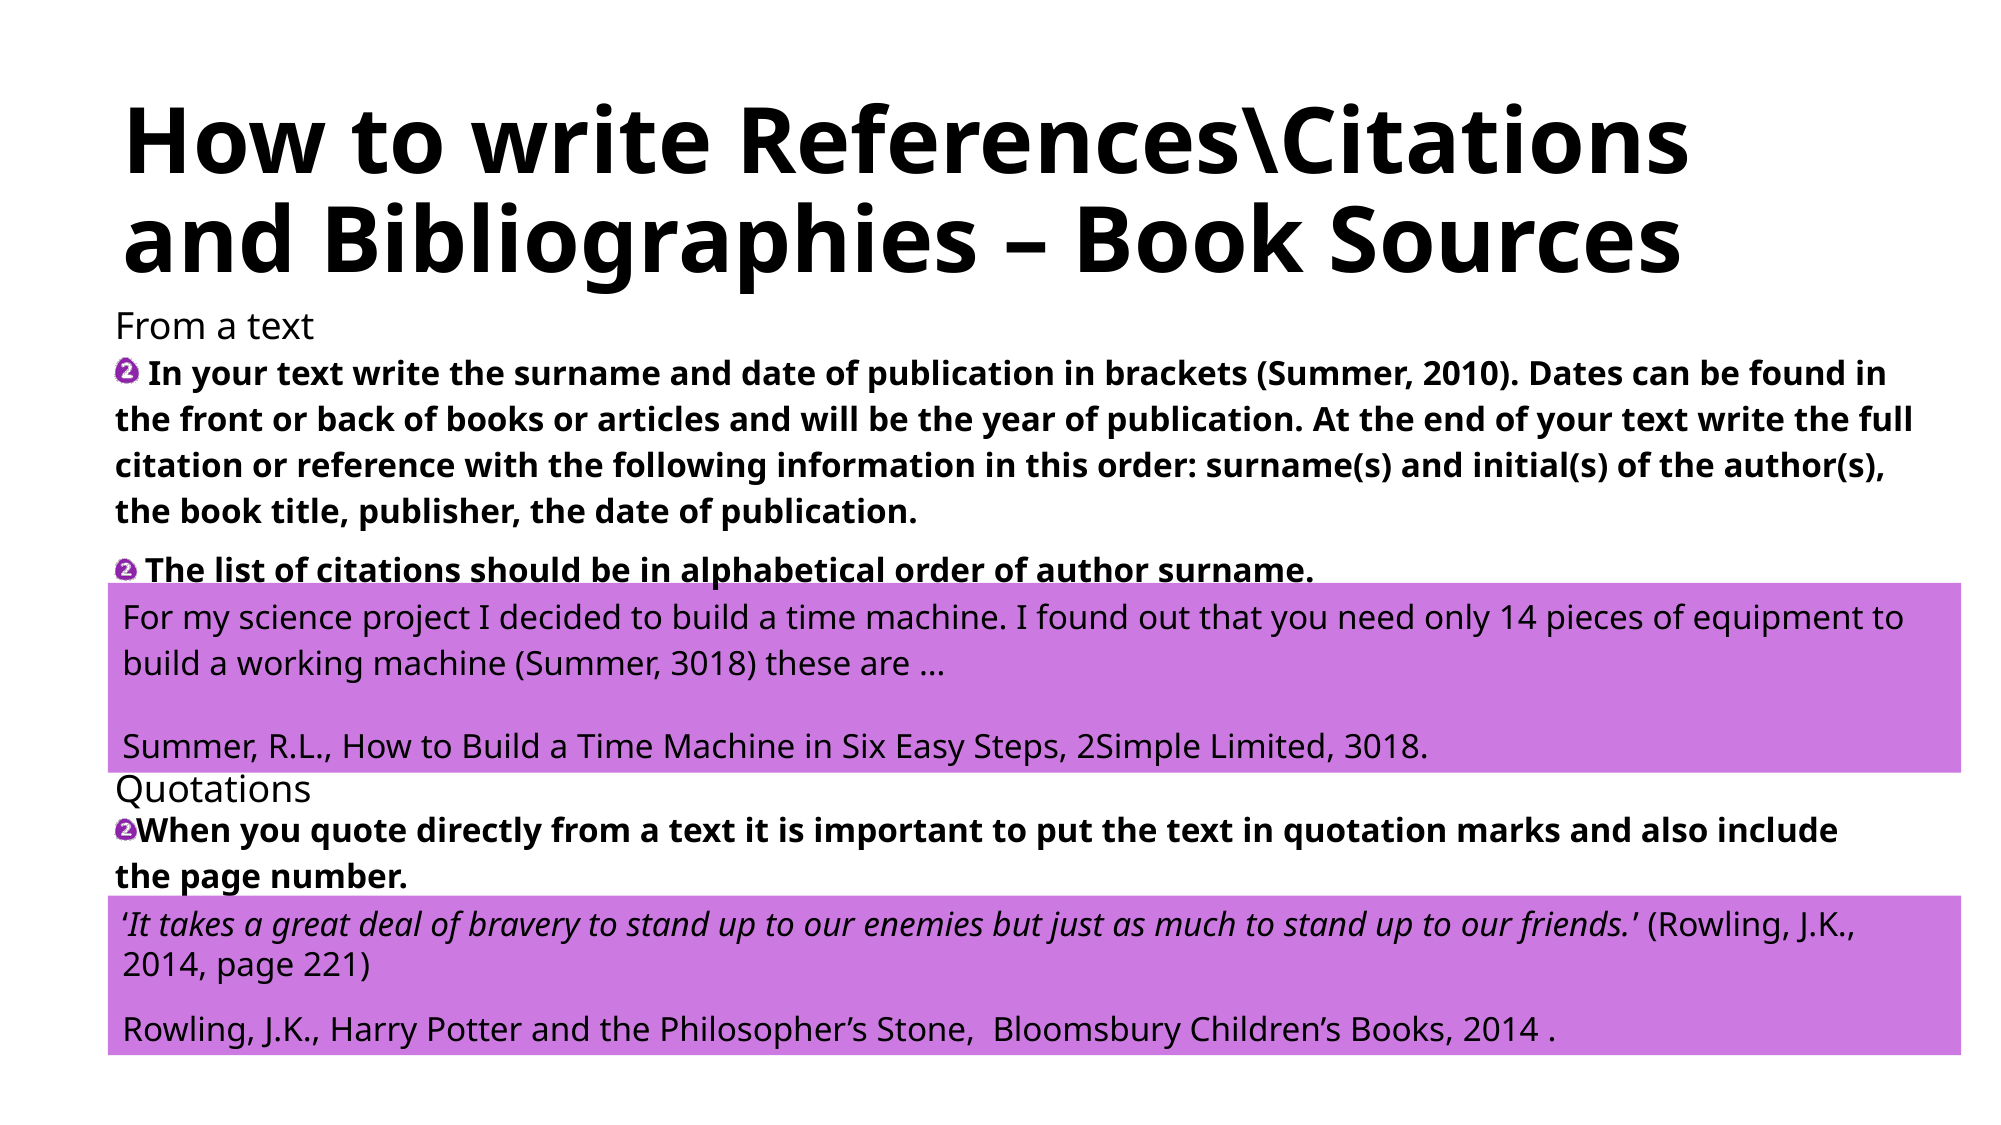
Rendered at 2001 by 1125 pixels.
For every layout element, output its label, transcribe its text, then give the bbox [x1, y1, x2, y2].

picture [114, 356, 139, 384]
text_box For my science project I decided to build a time machine. I found out that you need only 14 pieces of equipment to build a working machine (Summer, 3018) these are … Summer, R.L., How to Build a Time Machine in Six Easy Steps, 2Simple Limited, 3018. [107, 582, 1962, 773]
text_box From a text [100, 287, 1101, 333]
text_box In your text write the surname and date of publication in brackets (Summer, 2010). Dates can be found in the front or back of books or articles and will be the year of publication. At the end of your text write the full citation or reference with the following information in this order: surname(s) and initial(s) of the author(s), the book title, publisher, the date of publication. The list of citations should be in alphabetical order of author surname. [100, 333, 1954, 597]
text_box When you quote directly from a text it is important to put the text in quotation marks and also include the page number. [100, 795, 1866, 903]
picture [114, 817, 137, 841]
picture [114, 557, 137, 581]
text_box Quotations [100, 751, 1101, 795]
title How to write References\Citations and Bibliographies – Book Sources [107, 84, 1833, 303]
text_box ‘It takes a great deal of bravery to stand up to our enemies but just as much to stand up to our friends.’ (Rowling, J.K., 2014, page 221) Rowling, J.K., Harry Potter and the Philosopher’s Stone, Bloomsbury Children’s Books, 2014 . [107, 895, 1962, 1056]
